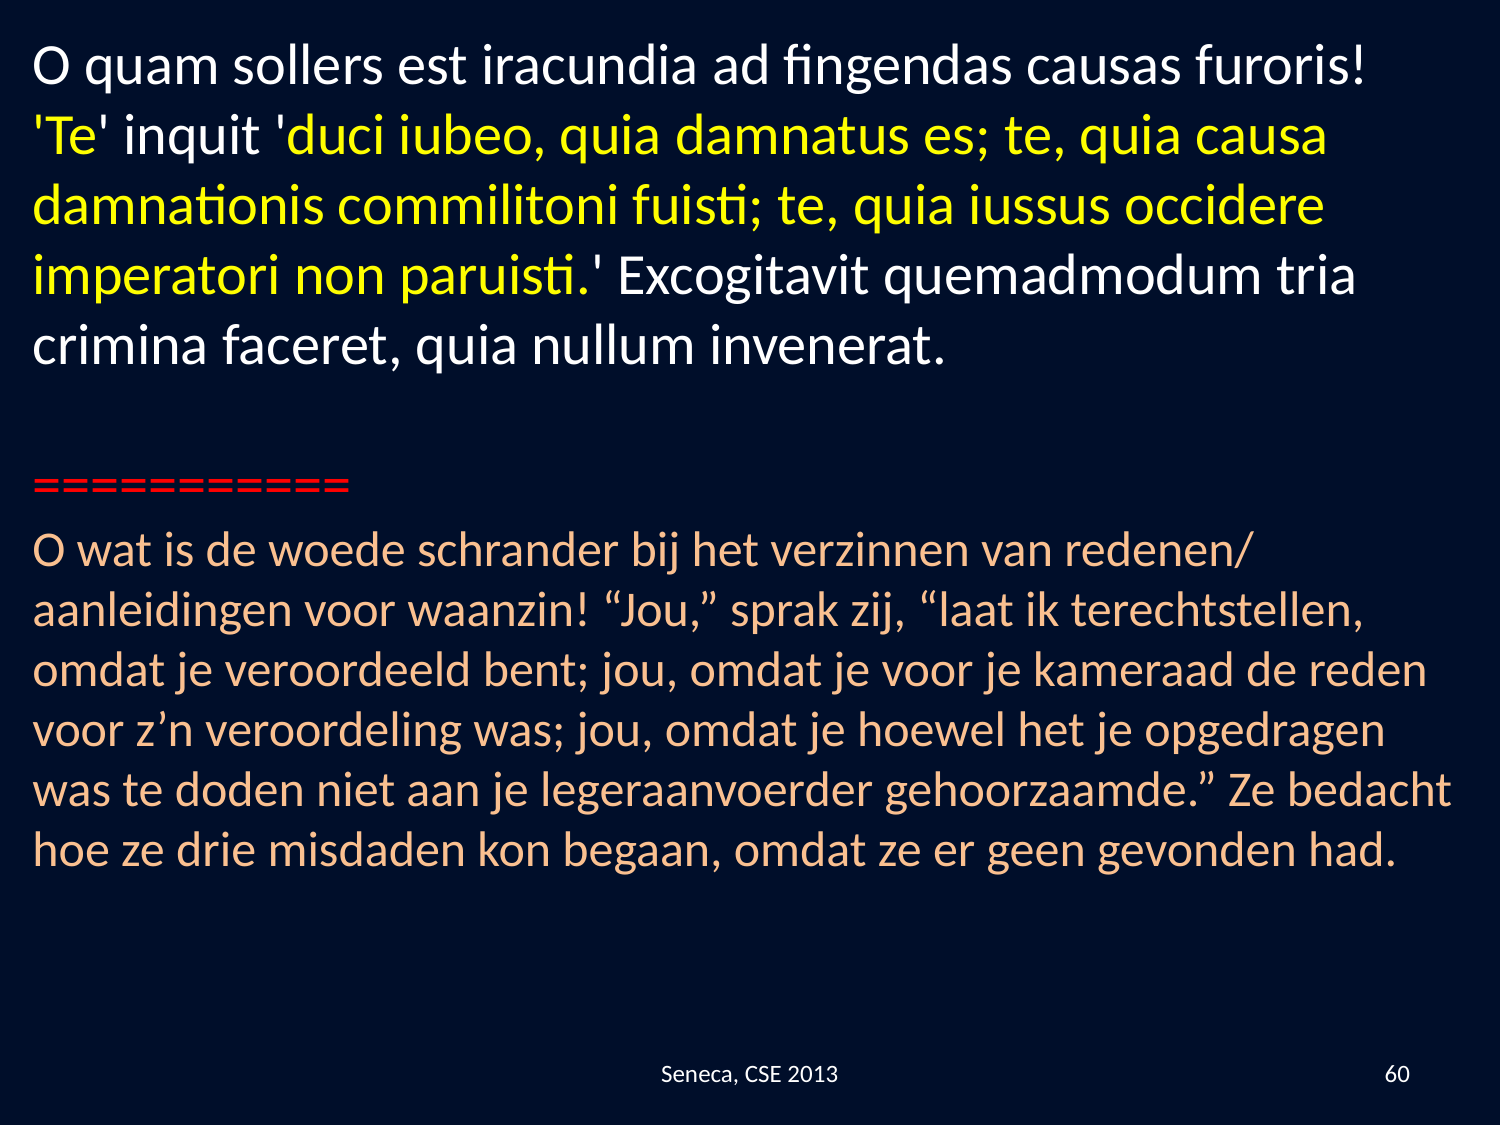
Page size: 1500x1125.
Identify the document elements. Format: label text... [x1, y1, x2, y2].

slide_number 60 [1074, 1042, 1425, 1103]
text_box O quam sollers est iracundia ad fingendas causas furoris! 'Te' inquit 'duci iubeo, quia damnatus es; te, quia causa damnationis commilitoni fuisti; te, quia iussus occidere imperatori non paruisti.' Excogitavit quemadmodum tria crimina faceret, quia nullum invenerat. =========== O wat is de woede schrander bij het verzinnen van redenen/ aanleidingen voor waanzin! “Jou,” sprak zij, “laat ik terechtstellen, omdat je veroordeeld bent; jou, omdat je voor je kameraad de reden voor z’n veroordeling was; jou, omdat je hoewel het je opgedragen was te doden niet aan je legeraanvoerder gehoorzaamde.” Ze bedacht hoe ze drie misdaden kon begaan, omdat ze er geen gevonden had. [17, 19, 1471, 884]
footer Seneca, CSE 2013 [512, 1042, 988, 1103]
